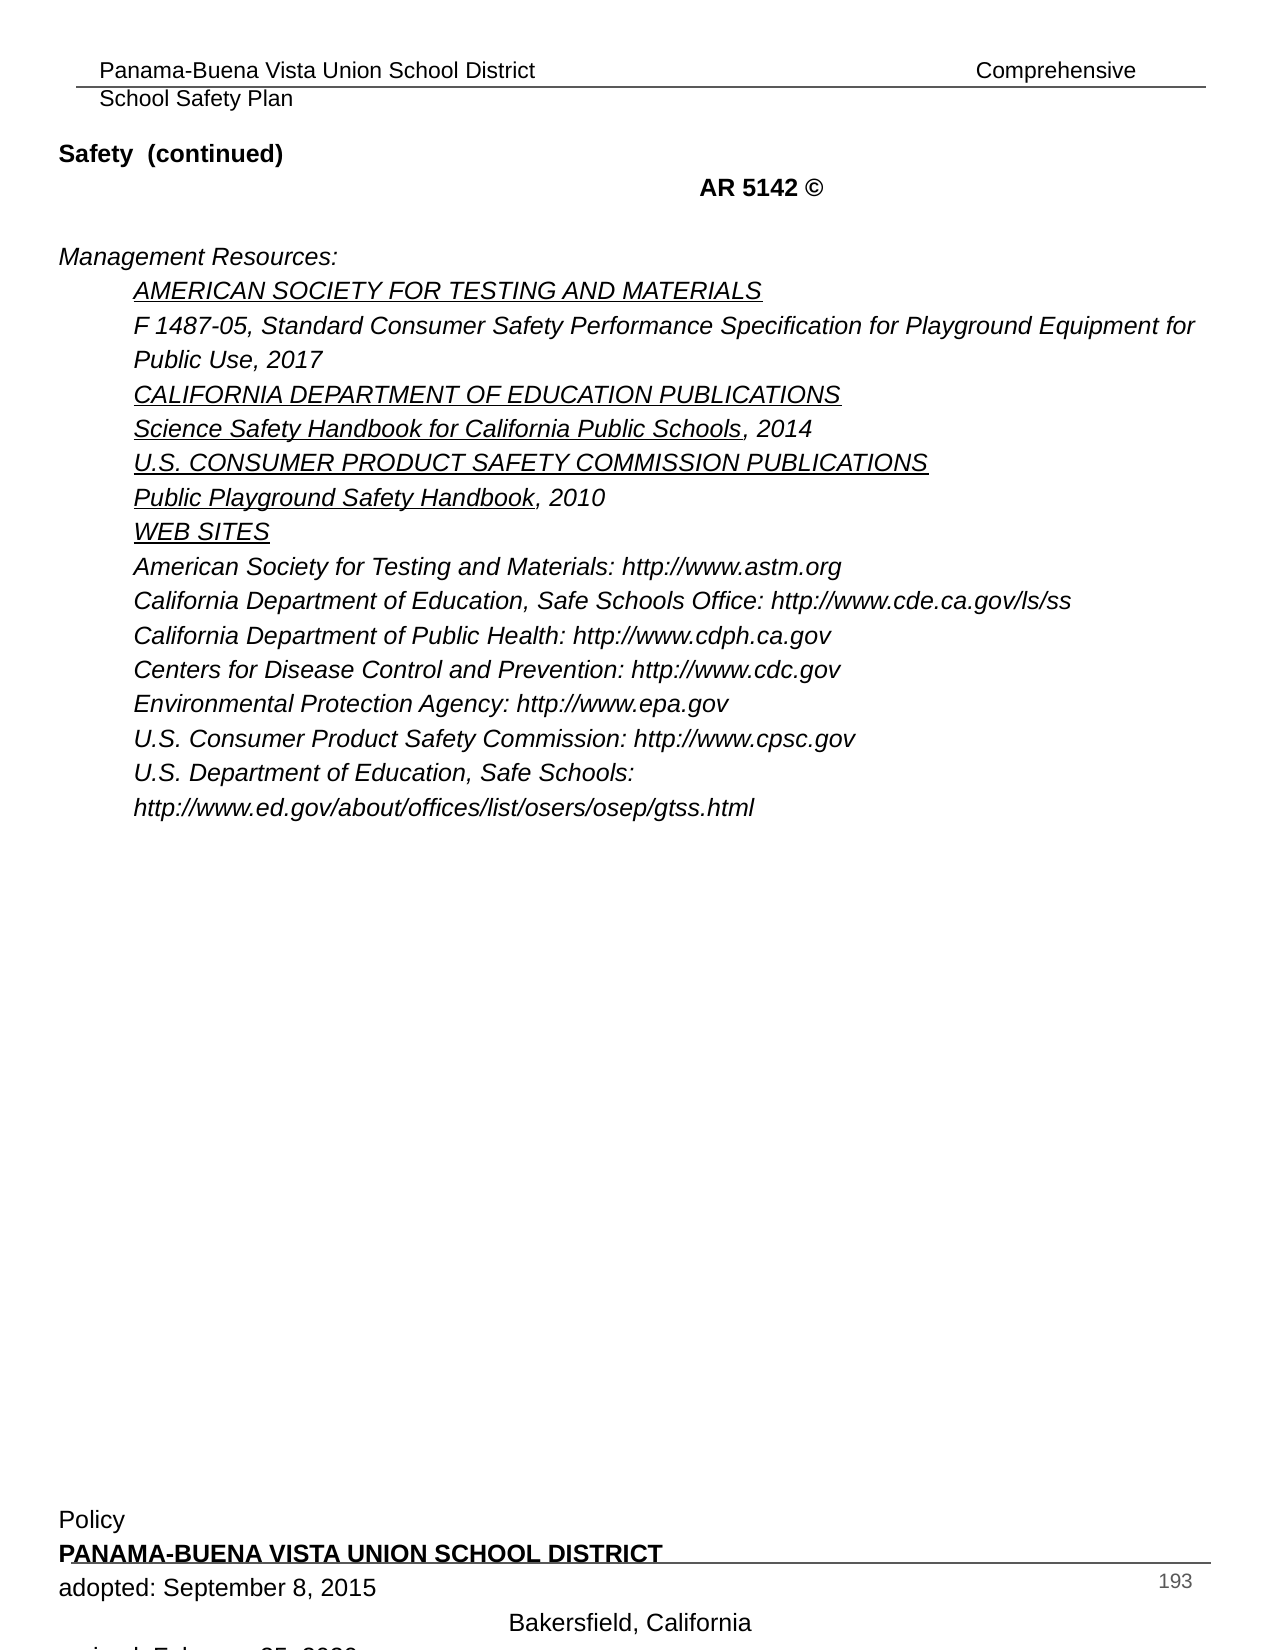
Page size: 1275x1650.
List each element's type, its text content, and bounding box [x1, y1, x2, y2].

slide_number ‹#› [1131, 1552, 1208, 1623]
list Safety (continued) AR 5142 © Management Resources: AMERICAN SOCIETY FOR TESTING AND MATERIALS F 1487-05, Standard Consumer Safety Performance Specification for Playground Equipment for Public Use, 2017 CALIFORNIA DEPARTMENT OF EDUCATION PUBLICATIONS Science Safety Handbook for California Public Schools, 2014 U.S. CONSUMER PRODUCT SAFETY COMMISSION PUBLICATIONS Public Playground Safety Handbook, 2010 WEB SITES American Society for Testing and Materials: http://www.astm.org California Department of Education, Safe Schools Office: http://www.cde.ca.gov/ls/ss California Department of Public Health: http://www.cdph.ca.gov Centers for Disease Control and Prevention: http://www.cdc.gov Environmental Protection Agency: http://www.epa.gov U.S. Consumer Product Safety Commission: http://www.cpsc.gov U.S. Department of Education, Safe Schools: http://www.ed.gov/about/offices/list/osers/osep/gtss.html Policy PANAMA-BUENA VISTA UNION SCHOOL DISTRICT adopted: September 8, 2015 Bakersfield, California revised: February 25, 2020 [43, 117, 1232, 1573]
